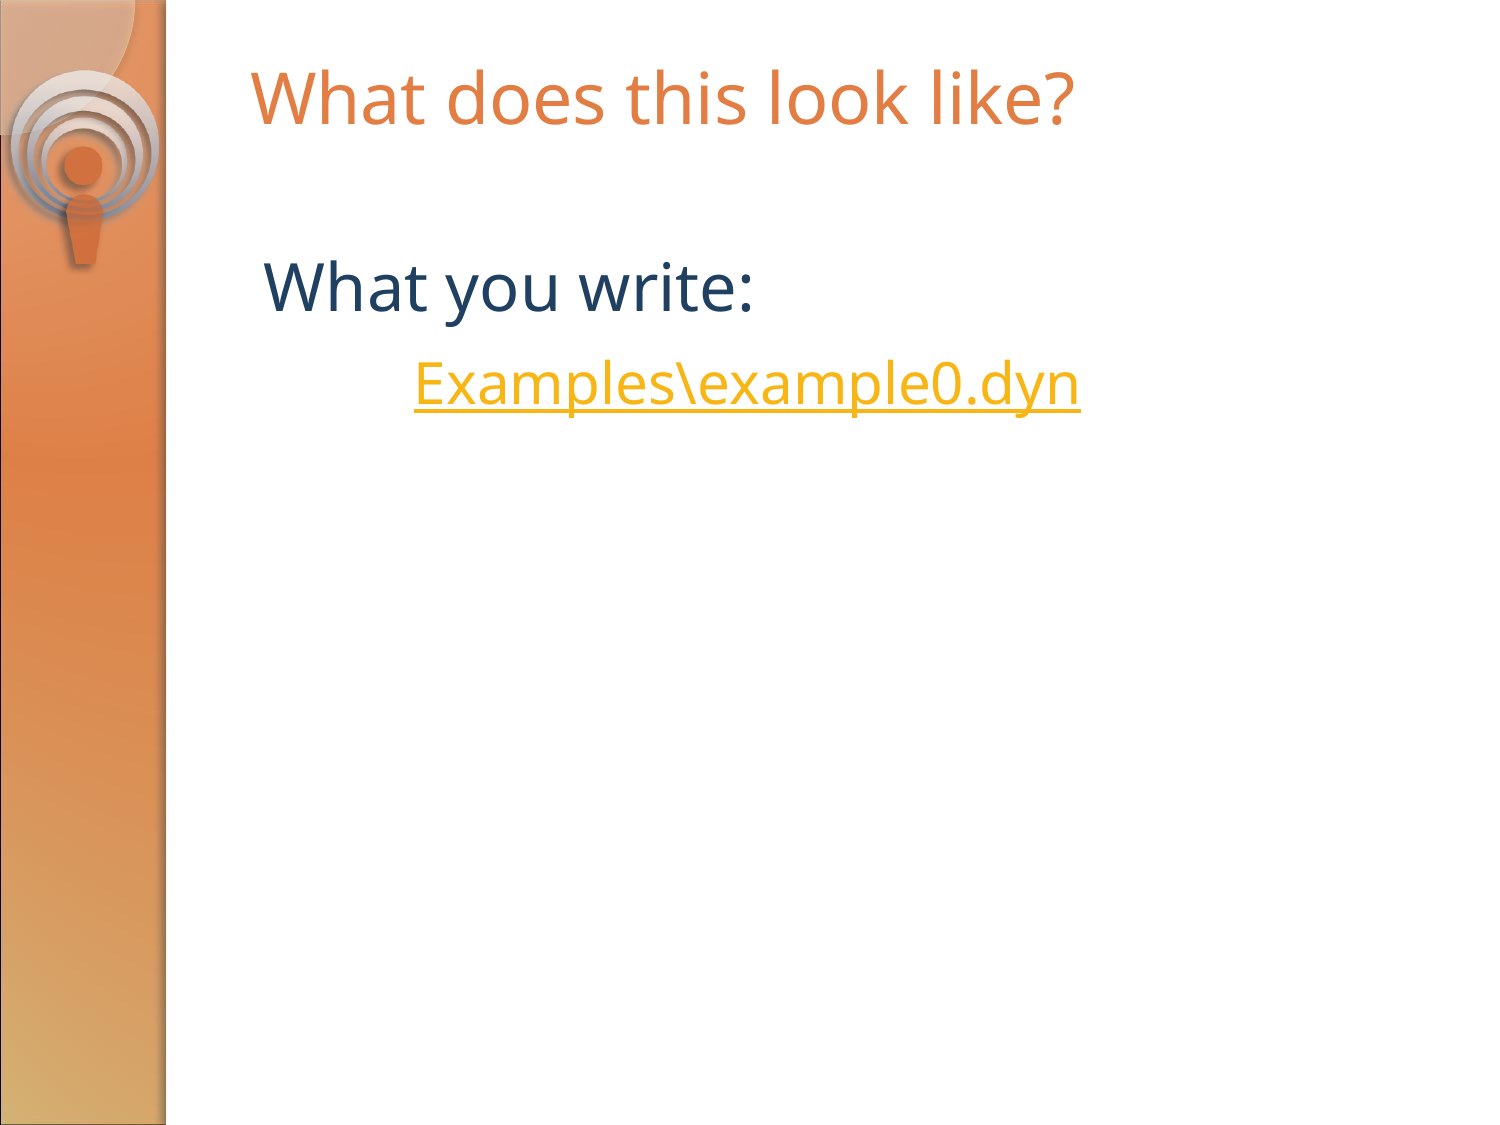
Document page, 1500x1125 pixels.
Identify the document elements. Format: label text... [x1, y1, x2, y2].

picture [0, 0, 166, 1125]
title What does this look like? [235, 45, 1466, 233]
list What you write: Examples\example0.dyn [235, 237, 1466, 1025]
